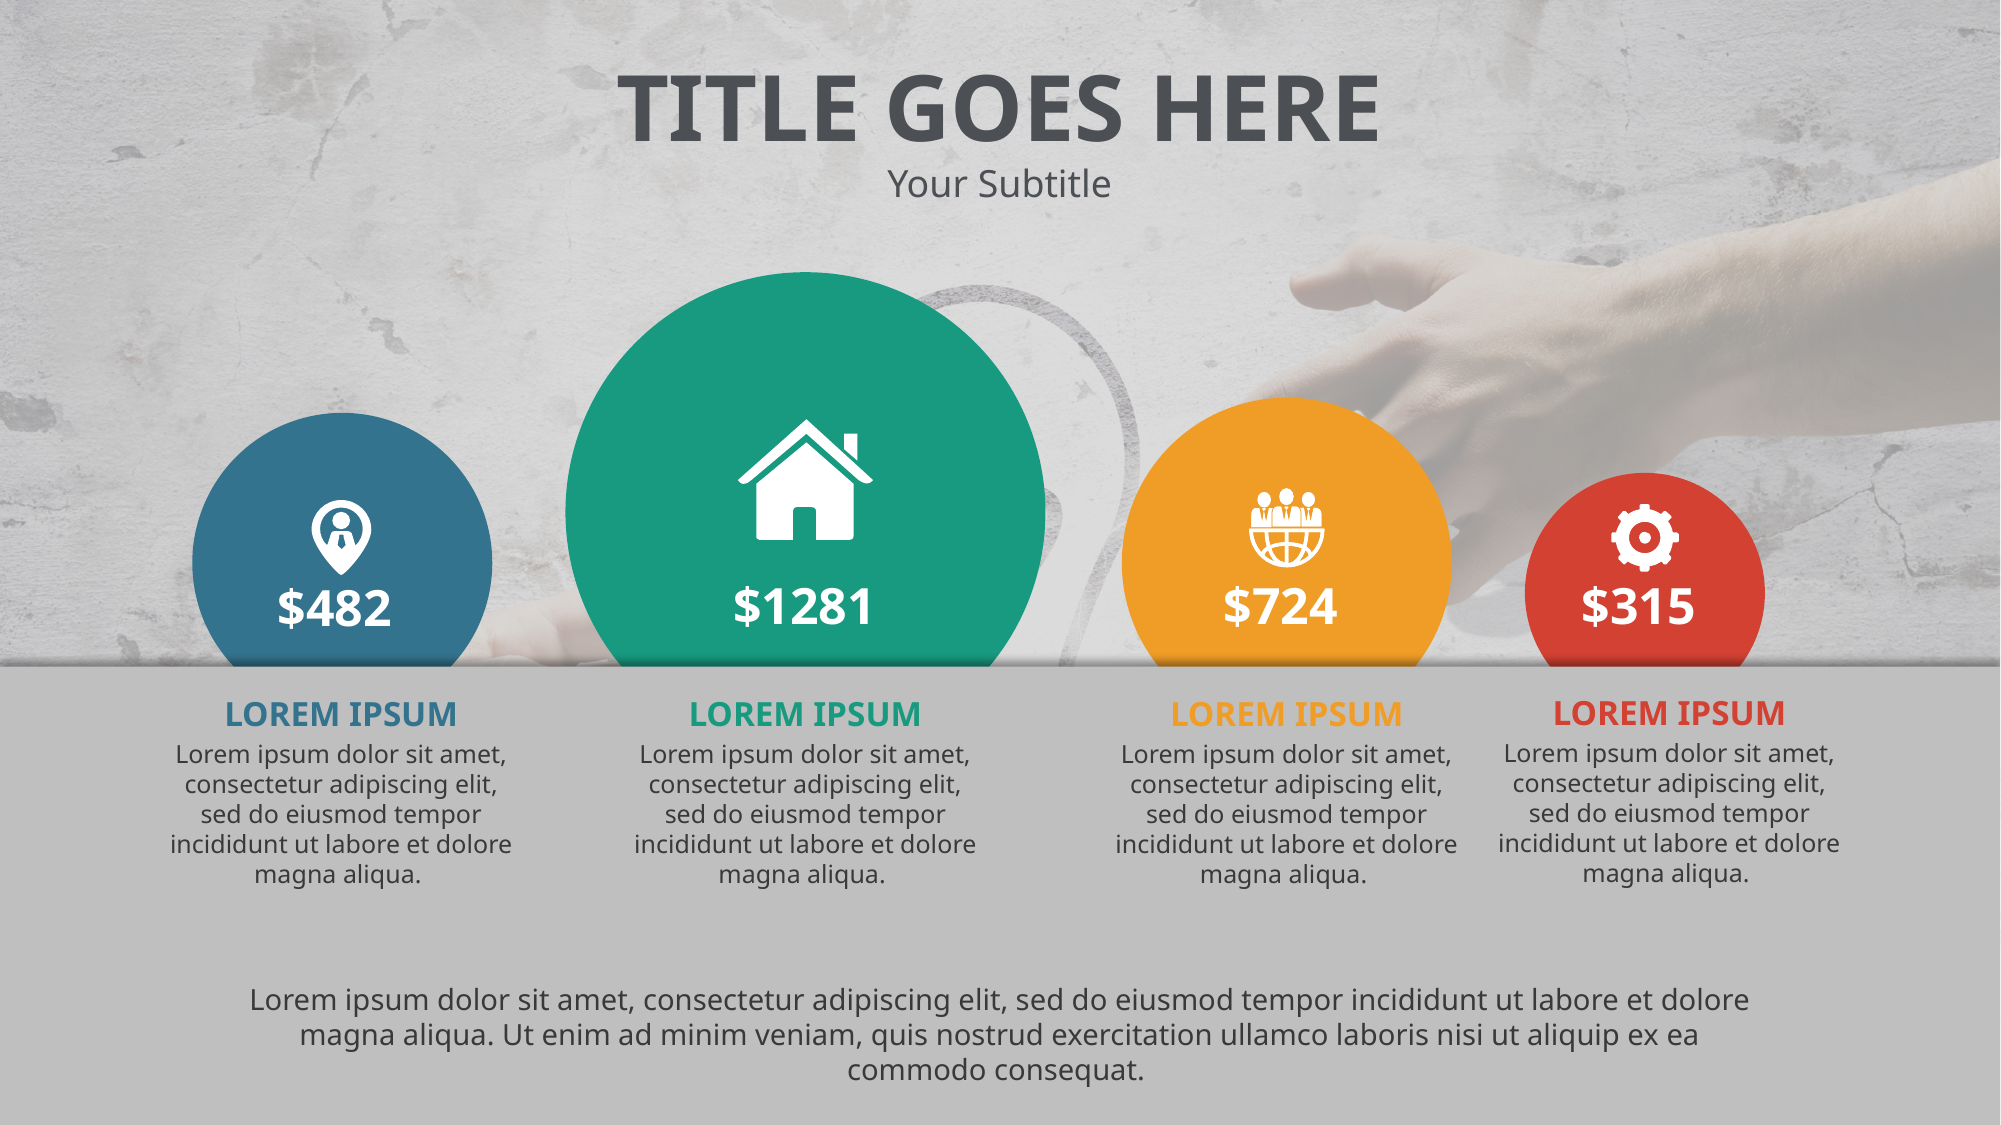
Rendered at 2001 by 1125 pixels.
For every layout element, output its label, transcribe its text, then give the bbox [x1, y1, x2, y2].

text_box $482 [263, 569, 420, 645]
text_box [311, 499, 372, 575]
text_box [564, 271, 1047, 655]
text_box $724 [1208, 567, 1365, 642]
text_box [756, 442, 854, 540]
text_box [737, 419, 873, 484]
text_box [1611, 504, 1679, 567]
text_box $315 [1566, 567, 1723, 642]
text_box LOREM IPSUM Lorem ipsum dolor sit amet, consectetur adipiscing elit, sed do eiusmod tempor incididunt ut labore et dolore magna aliqua. [617, 686, 993, 896]
text_box LOREM IPSUM Lorem ipsum dolor sit amet, consectetur adipiscing elit, sed do eiusmod tempor incididunt ut labore et dolore magna aliqua. [1099, 686, 1475, 896]
text_box LOREM IPSUM Lorem ipsum dolor sit amet, consectetur adipiscing elit, sed do eiusmod tempor incididunt ut labore et dolore magna aliqua. [1481, 685, 1857, 895]
text_box [1523, 471, 1766, 655]
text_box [1249, 488, 1325, 568]
text_box TITLE GOES HERE Your Subtitle [548, 42, 1452, 212]
text_box [191, 411, 494, 655]
text_box LOREM IPSUM Lorem ipsum dolor sit amet, consectetur adipiscing elit, sed do eiusmod tempor incididunt ut labore et dolore magna aliqua. [153, 686, 529, 896]
text_box $1281 [718, 567, 893, 642]
text_box [0, 666, 2000, 1125]
text_box Lorem ipsum dolor sit amet, consectetur adipiscing elit, sed do eiusmod tempor incididunt ut labore et dolore magna aliqua. Ut enim ad minim veniam, quis nostrud exercitation ullamco laboris nisi ut aliquip ex ea commodo consequat. [229, 974, 1771, 1094]
text_box [1120, 396, 1453, 655]
